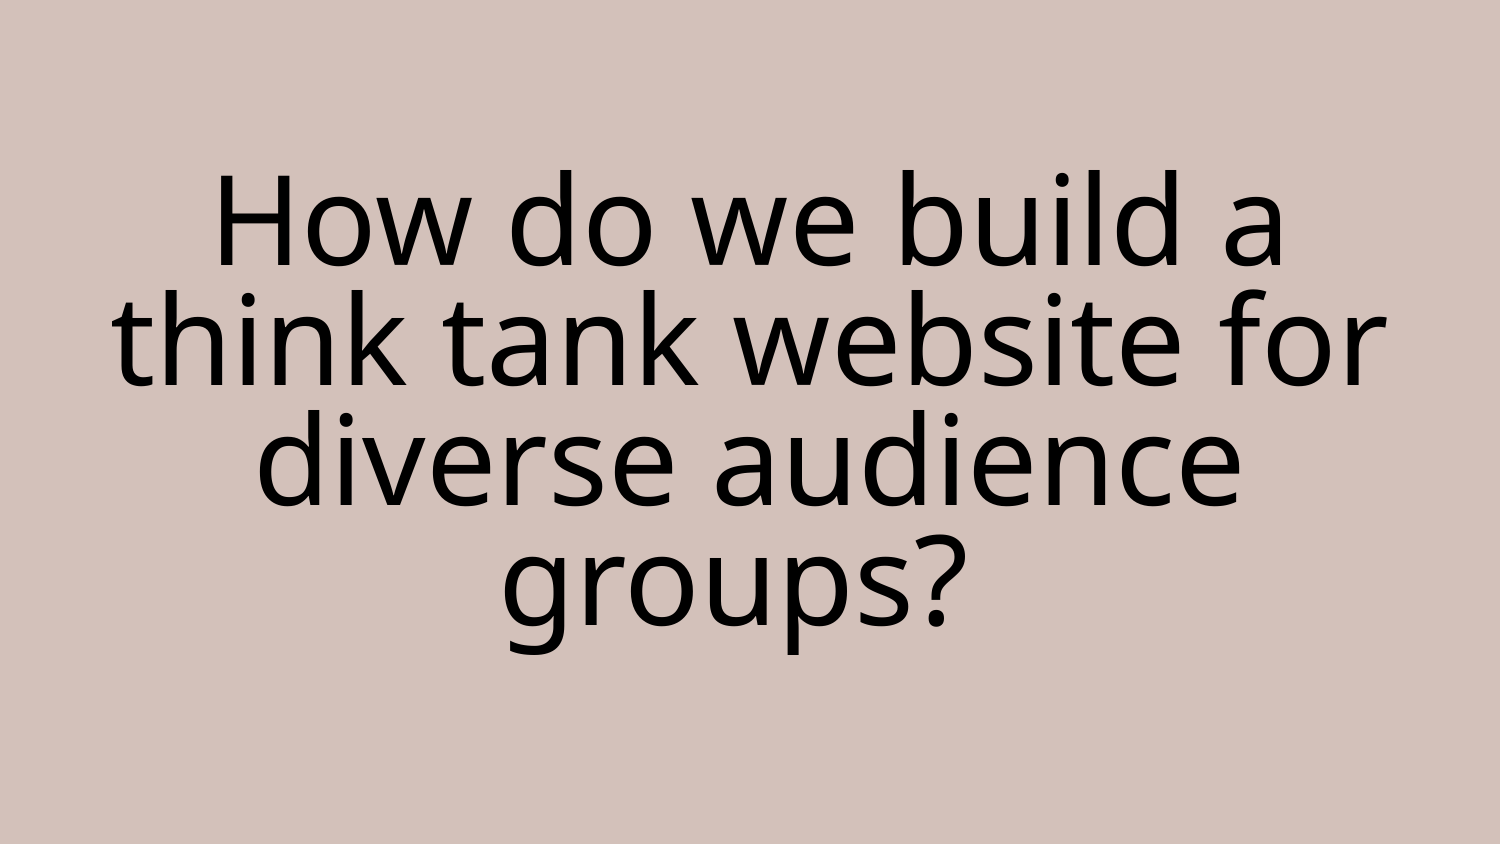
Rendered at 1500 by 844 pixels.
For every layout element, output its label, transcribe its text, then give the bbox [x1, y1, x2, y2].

title How do we build a think tank website for diverse audience groups? [53, 200, 1447, 619]
